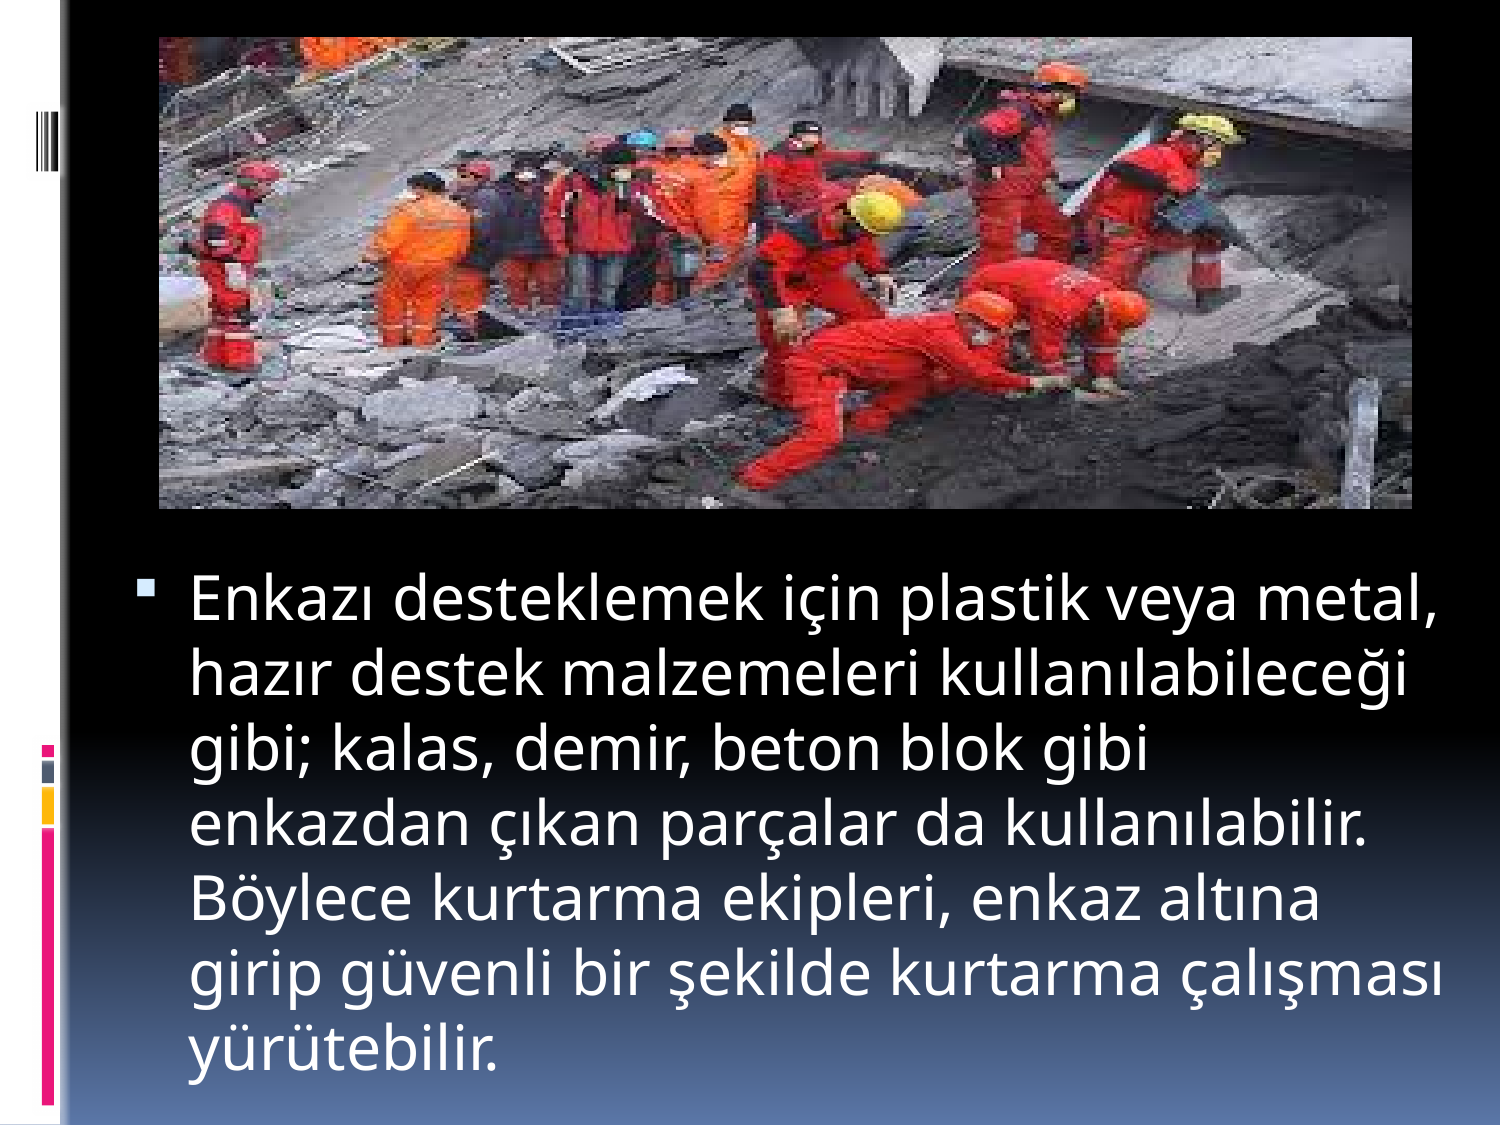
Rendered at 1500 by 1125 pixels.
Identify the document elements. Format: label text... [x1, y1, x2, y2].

picture [158, 37, 1412, 509]
list Enkazı desteklemek için plastik veya metal, hazır destek malzemeleri kullanılabileceği gibi; kalas, demir, beton blok gibi enkazdan çıkan parçalar da kullanılabilir. Böylece kurtarma ekipleri, enkaz altına girip güvenli bir şekilde kurtarma çalışması yürütebilir. [106, 550, 1465, 1094]
